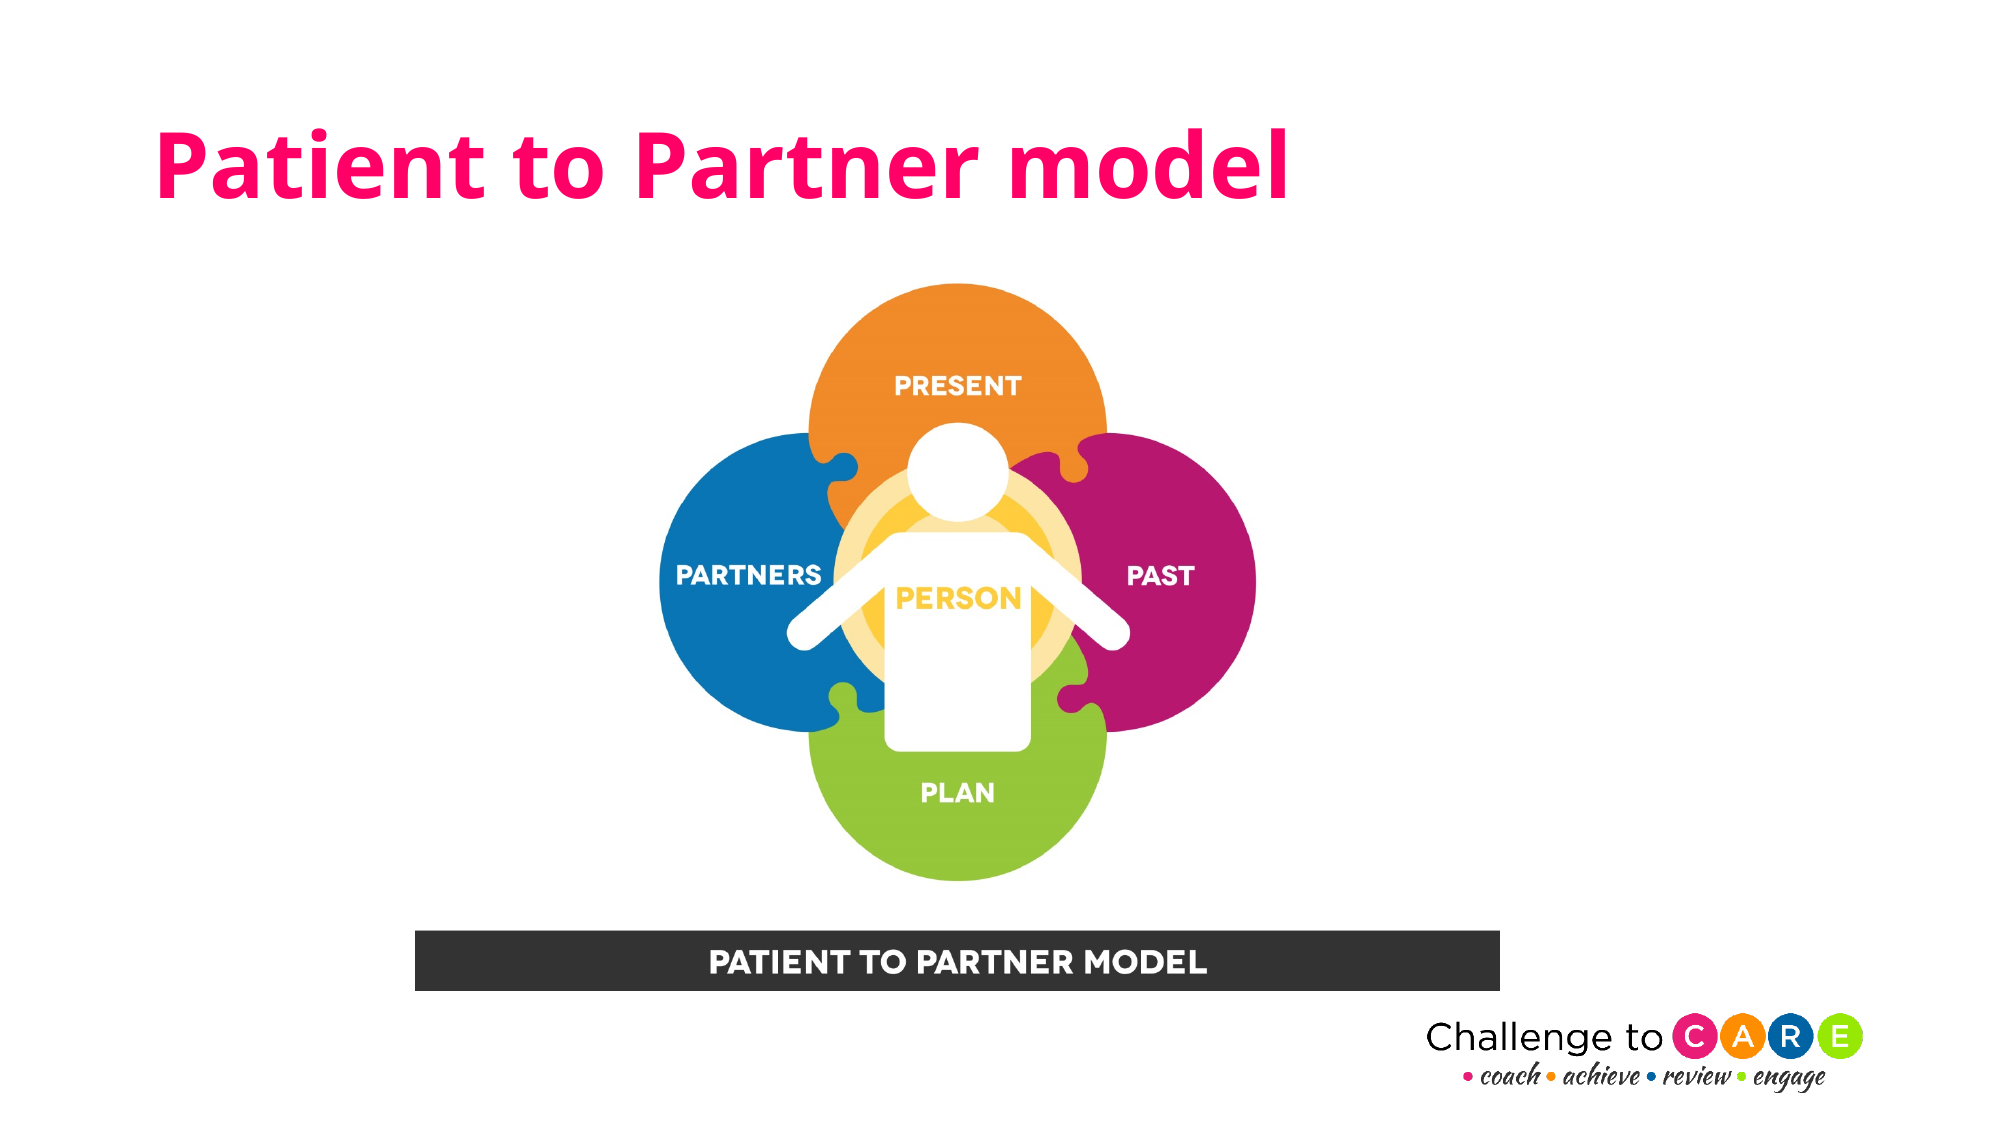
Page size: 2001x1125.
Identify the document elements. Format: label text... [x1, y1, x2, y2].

picture [1427, 1013, 1863, 1093]
picture [415, 223, 1500, 991]
title Patient to Partner model [137, 59, 1863, 278]
